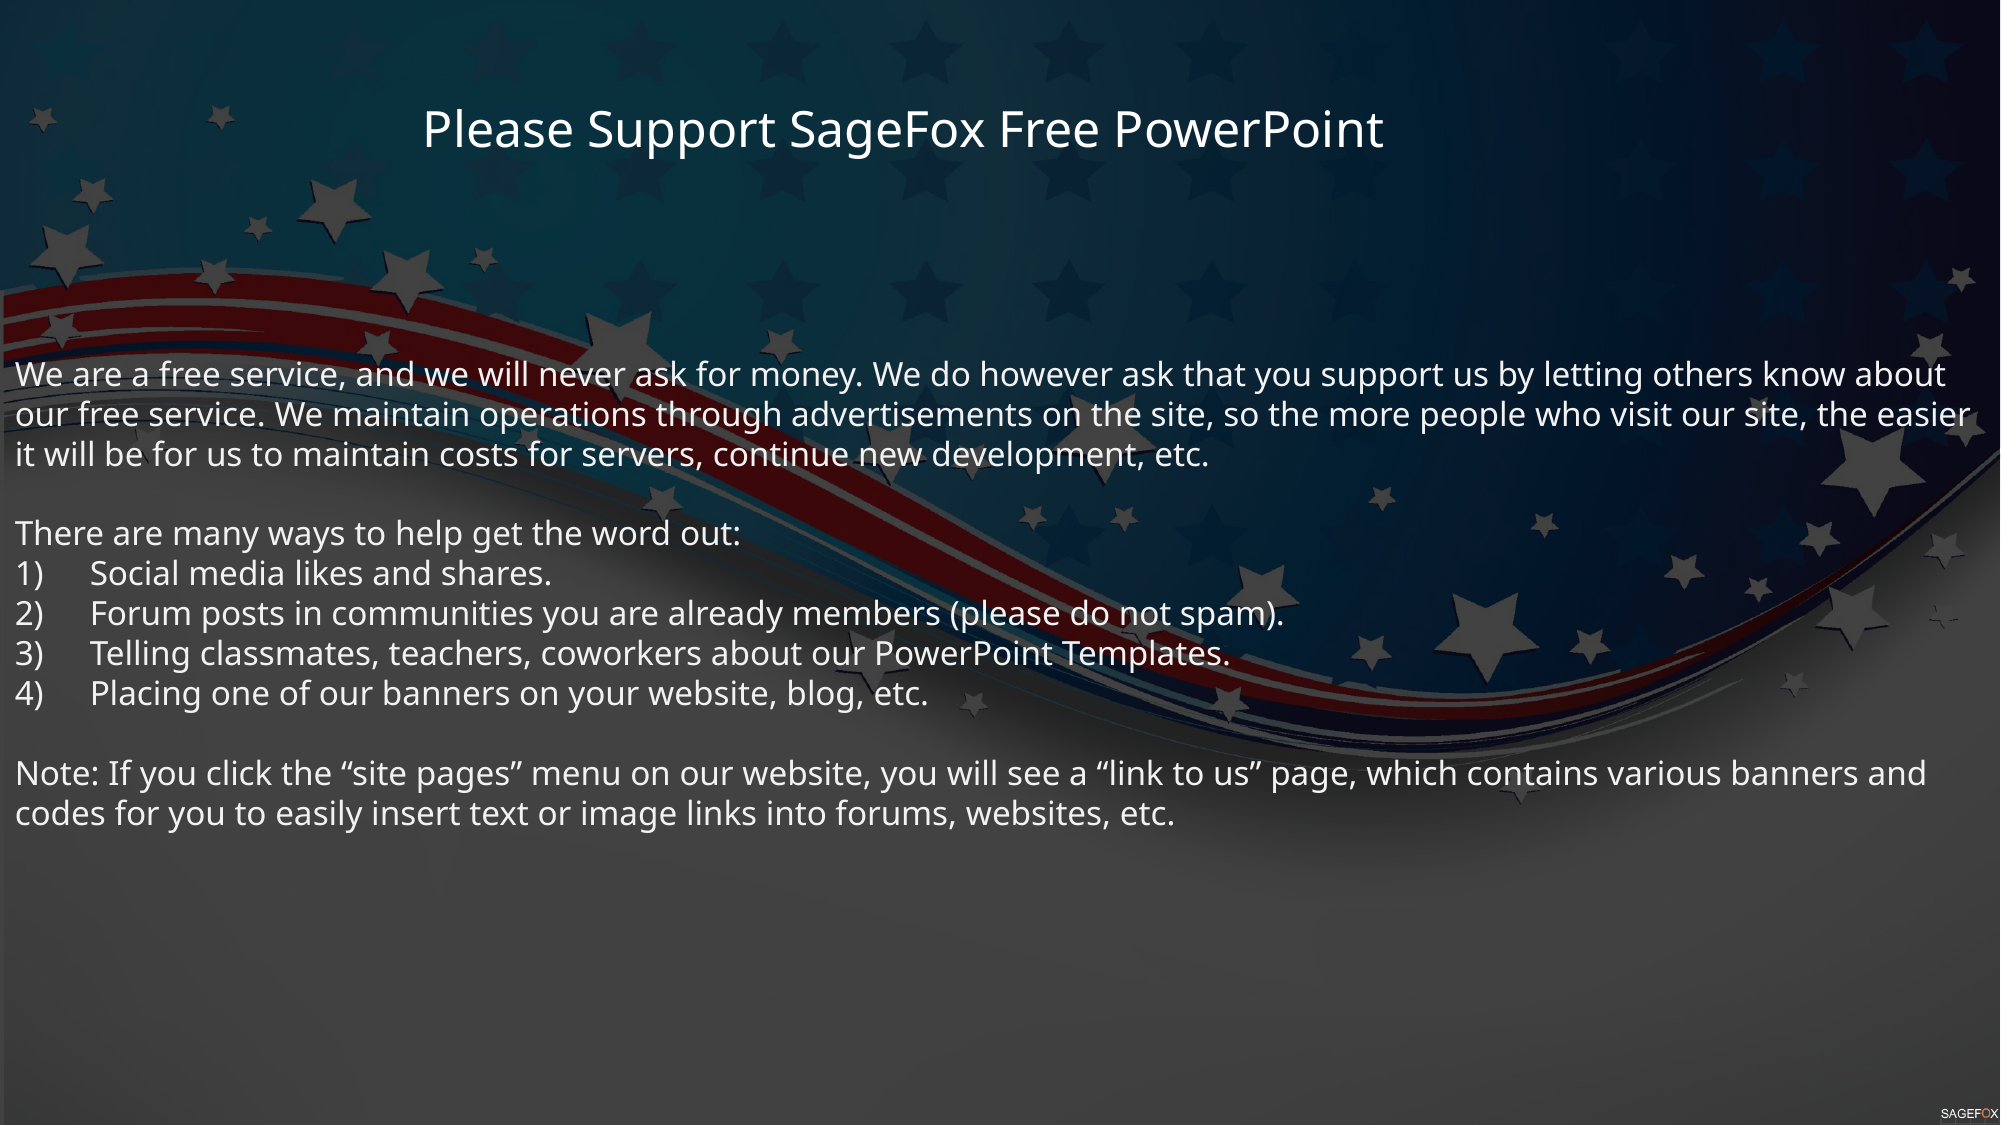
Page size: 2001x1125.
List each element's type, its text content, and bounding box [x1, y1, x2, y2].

title Please Support SageFox Free PowerPoint [363, 72, 1444, 190]
text_box We are a free service, and we will never ask for money. We do however ask that you support us by letting others know about our free service. We maintain operations through advertisements on the site, so the more people who visit our site, the easier it will be for us to maintain costs for servers, continue new development, etc. There are many ways to help get the word out: Social media likes and shares. Forum posts in communities you are already members (please do not spam). Telling classmates, teachers, coworkers about our PowerPoint Templates. Placing one of our banners on your website, blog, etc. Note: If you click the “site pages” menu on our website, you will see a “link to us” page, which contains various banners and codes for you to easily insert text or image links into forums, websites, etc. [0, 0, 2000, 1125]
